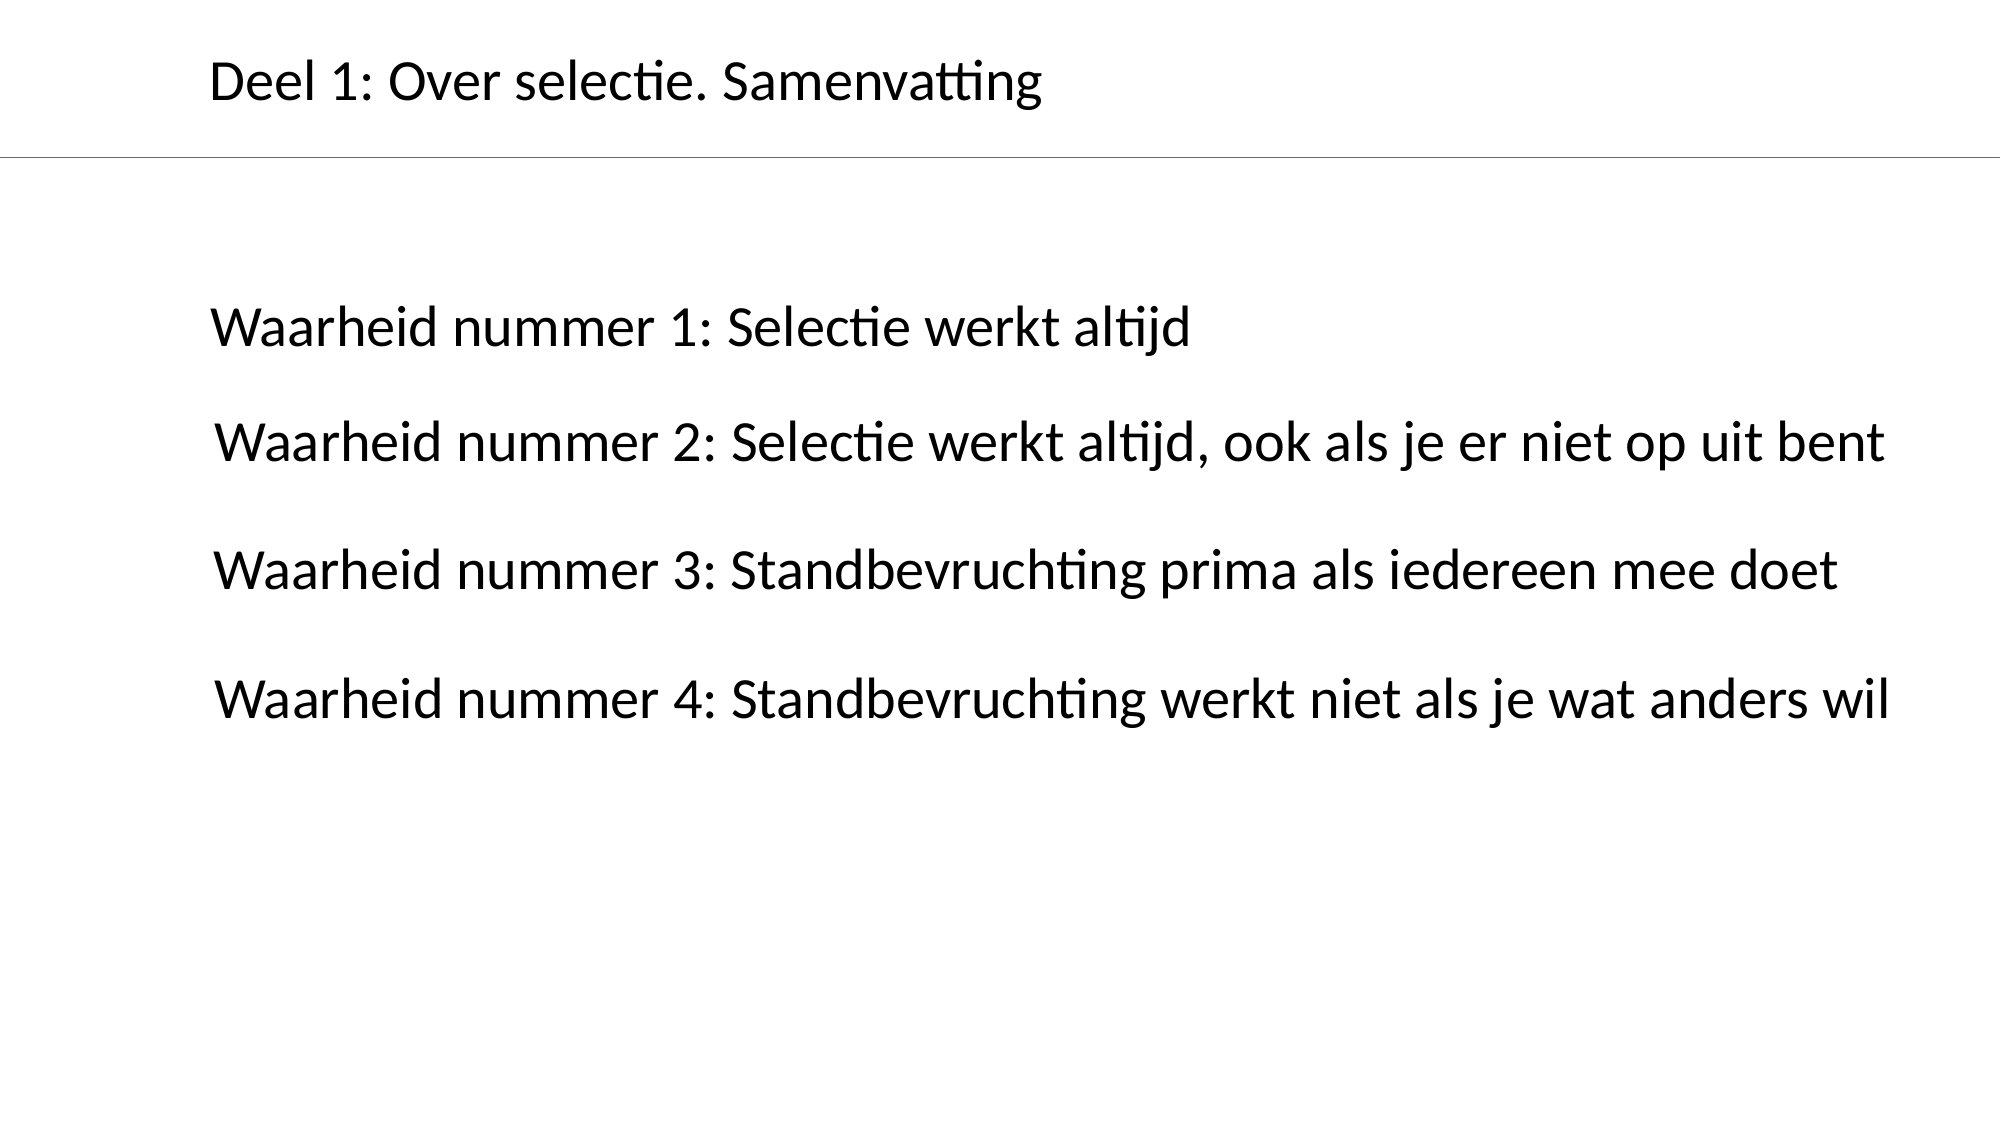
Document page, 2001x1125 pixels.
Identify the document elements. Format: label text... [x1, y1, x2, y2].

text_box Waarheid nummer 3: Standbevruchting prima als iedereen mee doet [199, 523, 1855, 653]
text_box Waarheid nummer 1: Selectie werkt altijd [195, 281, 1208, 366]
text_box Deel 1: Over selectie. Samenvatting [194, 34, 1059, 120]
text_box Waarheid nummer 4: Standbevruchting werkt niet als je wat anders wil [199, 653, 1907, 739]
text_box Waarheid nummer 2: Selectie werkt altijd, ook als je er niet op uit bent [199, 395, 1902, 551]
